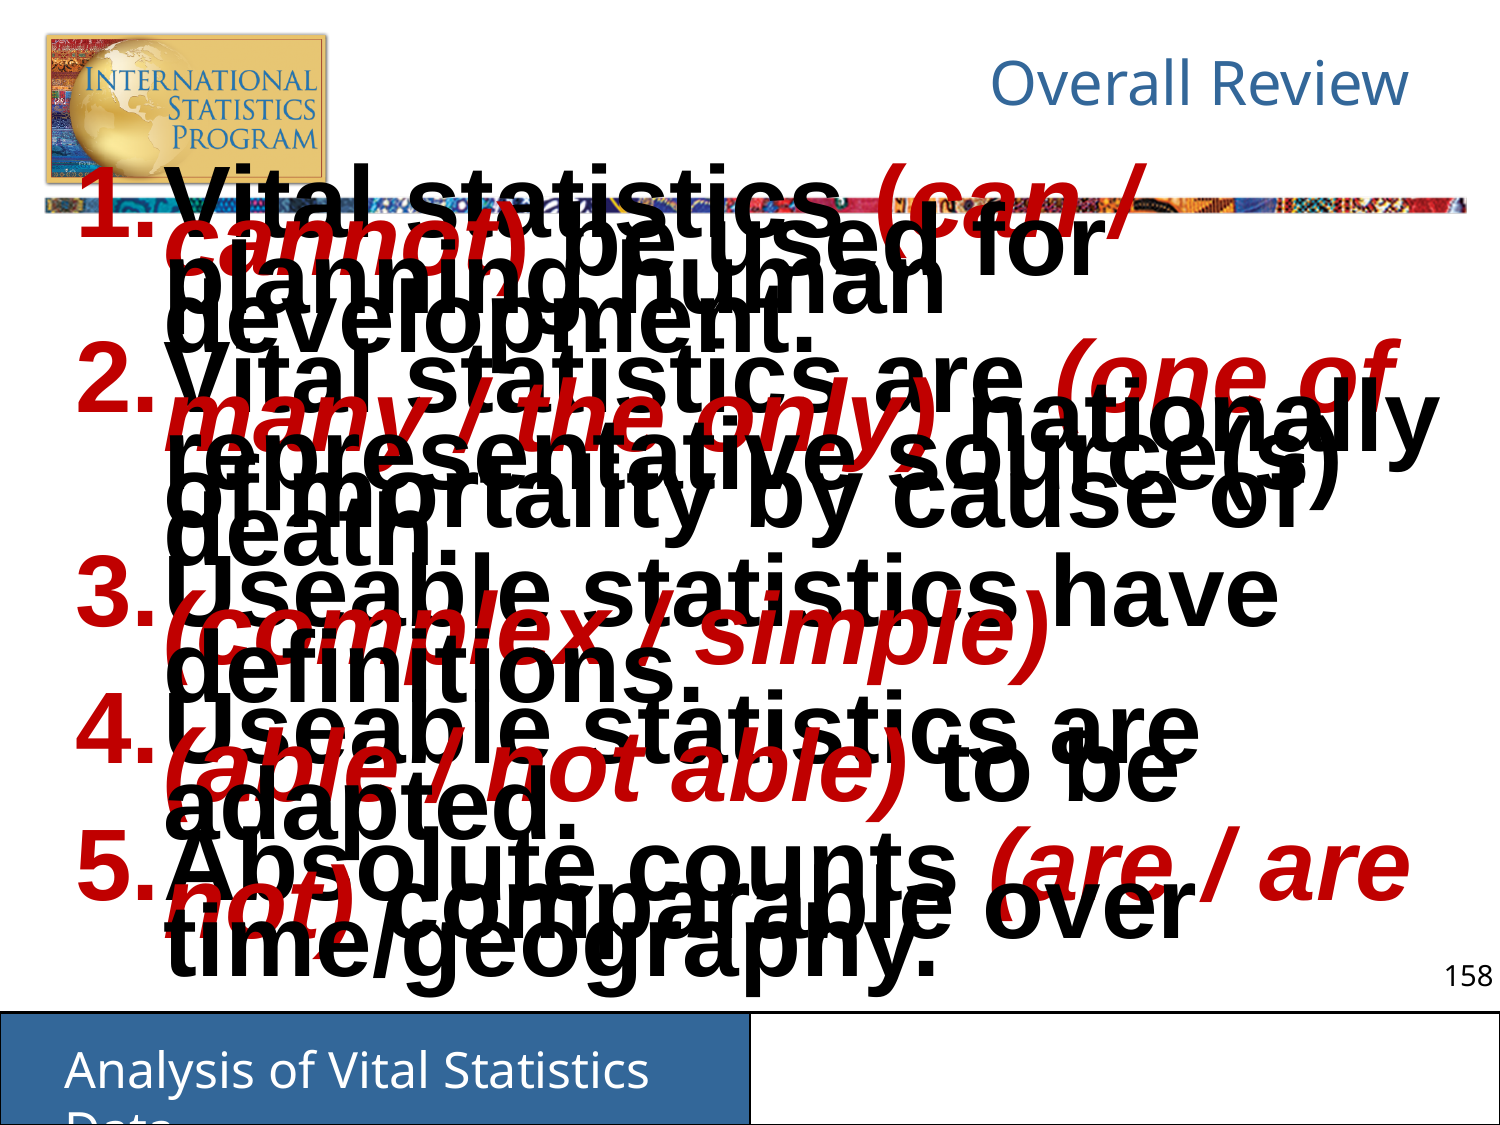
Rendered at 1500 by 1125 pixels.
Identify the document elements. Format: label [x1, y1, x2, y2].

title [75, 45, 1425, 125]
picture [37, 24, 1481, 219]
picture [160, 204, 169, 212]
picture [1, 1014, 749, 1124]
picture [73, 1116, 92, 1124]
list [24, 212, 1475, 1013]
